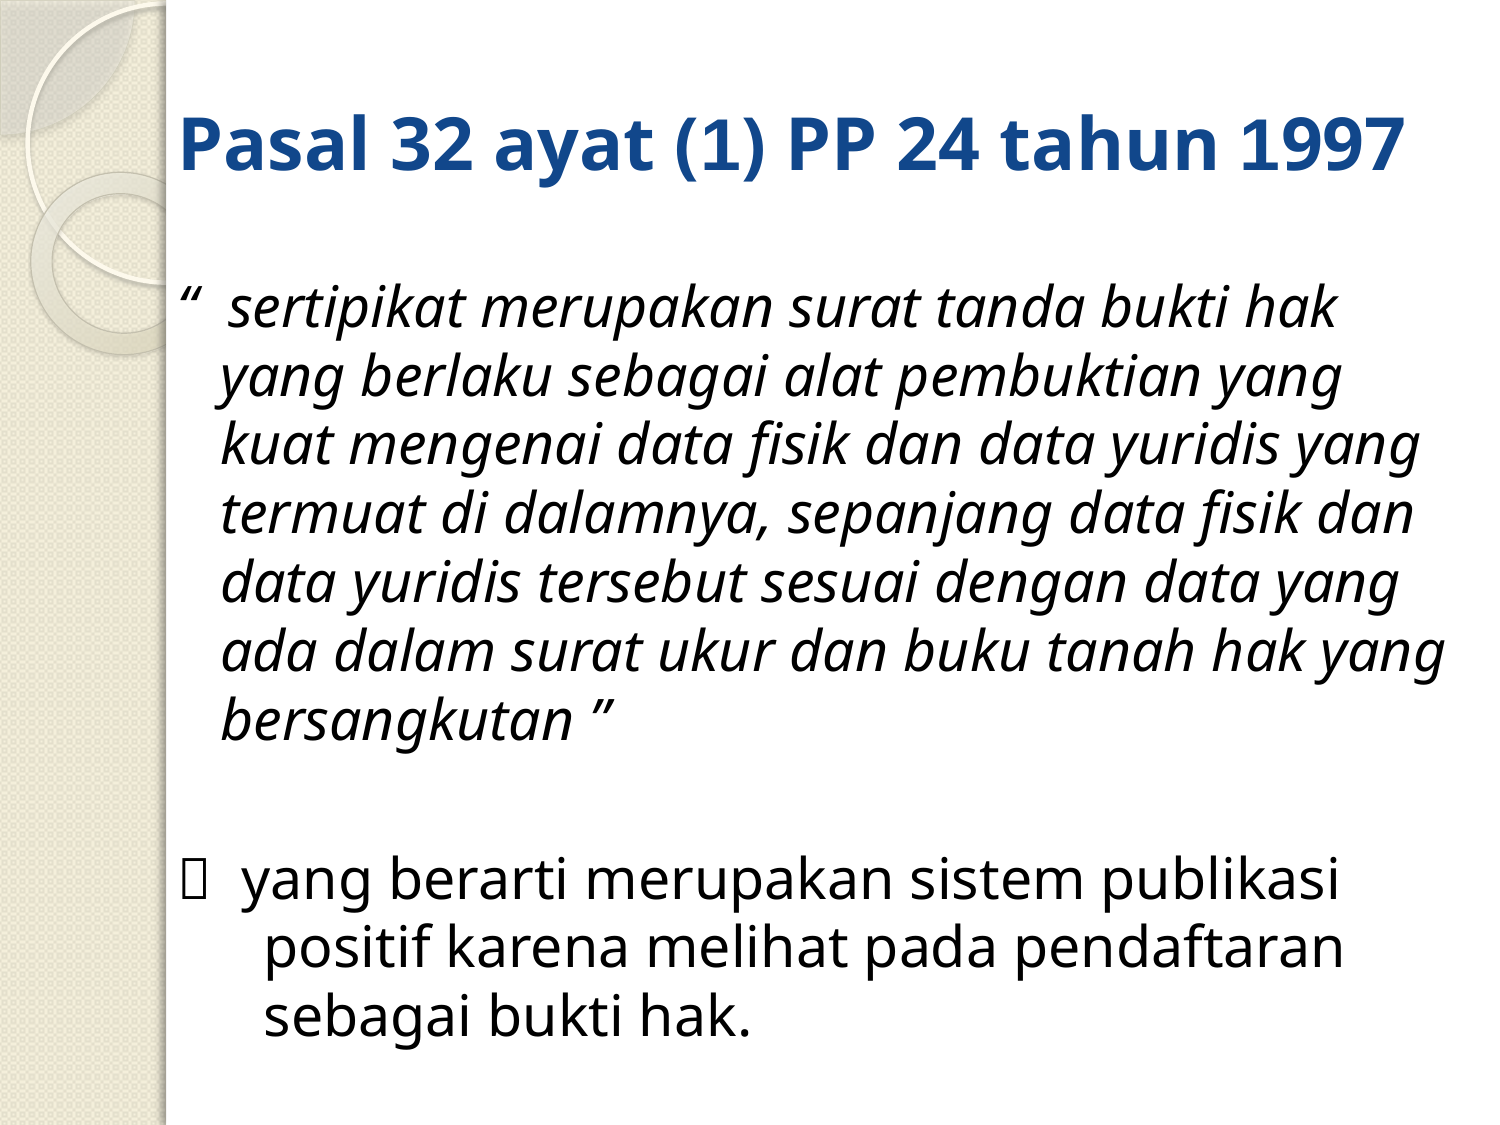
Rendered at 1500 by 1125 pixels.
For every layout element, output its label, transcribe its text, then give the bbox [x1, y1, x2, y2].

title Pasal 32 ayat (1) PP 24 tahun 1997 [162, 50, 1466, 233]
list “ sertipikat merupakan surat tanda bukti hak yang berlaku sebagai alat pembuktian yang kuat mengenai data fisik dan data yuridis yang termuat di dalamnya, sepanjang data fisik dan data yuridis tersebut sesuai dengan data yang ada dalam surat ukur dan buku tanah hak yang bersangkutan ”  yang berarti merupakan sistem publikasi positif karena melihat pada pendaftaran sebagai bukti hak. [162, 262, 1466, 1063]
